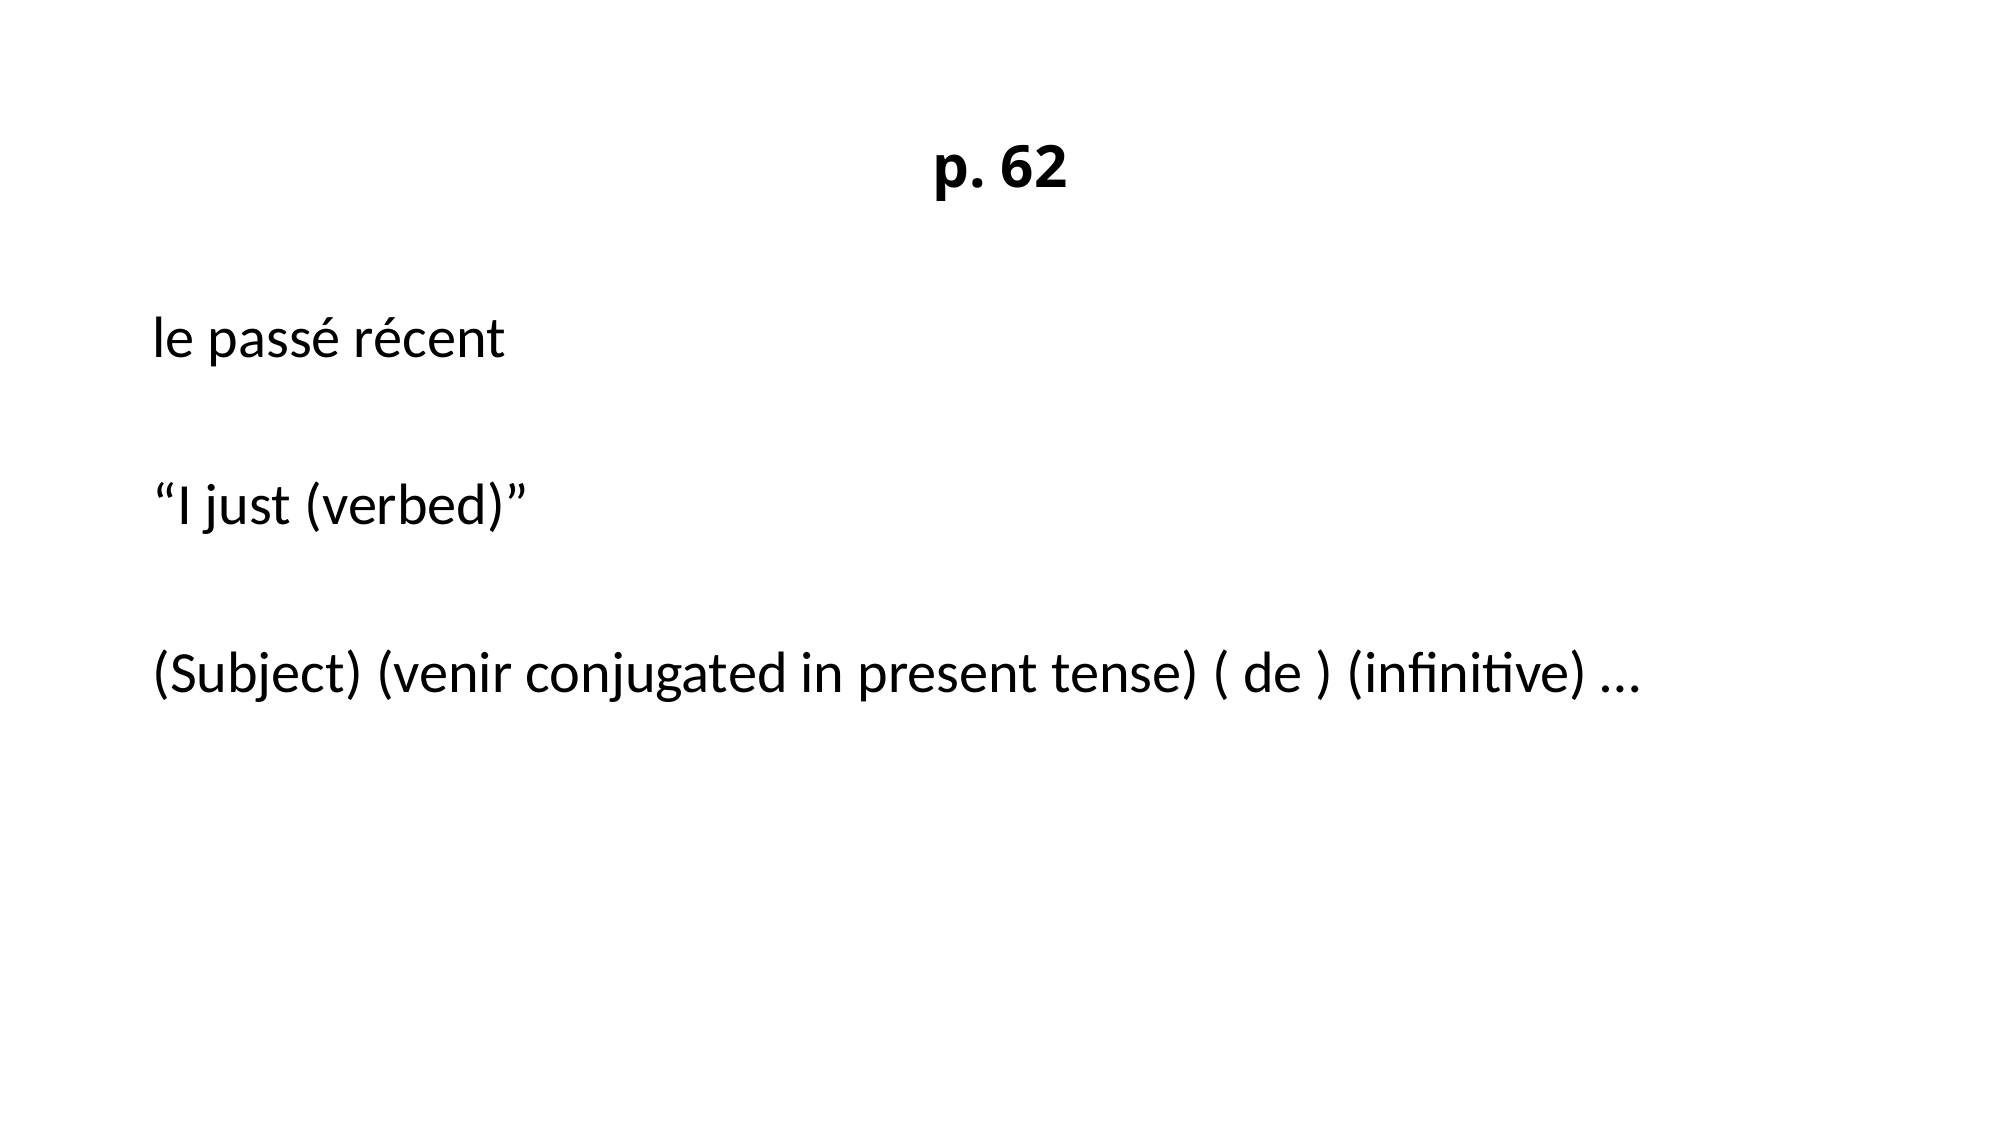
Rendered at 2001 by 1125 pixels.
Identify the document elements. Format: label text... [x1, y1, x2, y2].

list le passé récent “I just (verbed)” (Subject) (venir conjugated in present tense) ( de ) (infinitive) … [137, 299, 1863, 1014]
title p. 62 [137, 59, 1863, 278]
